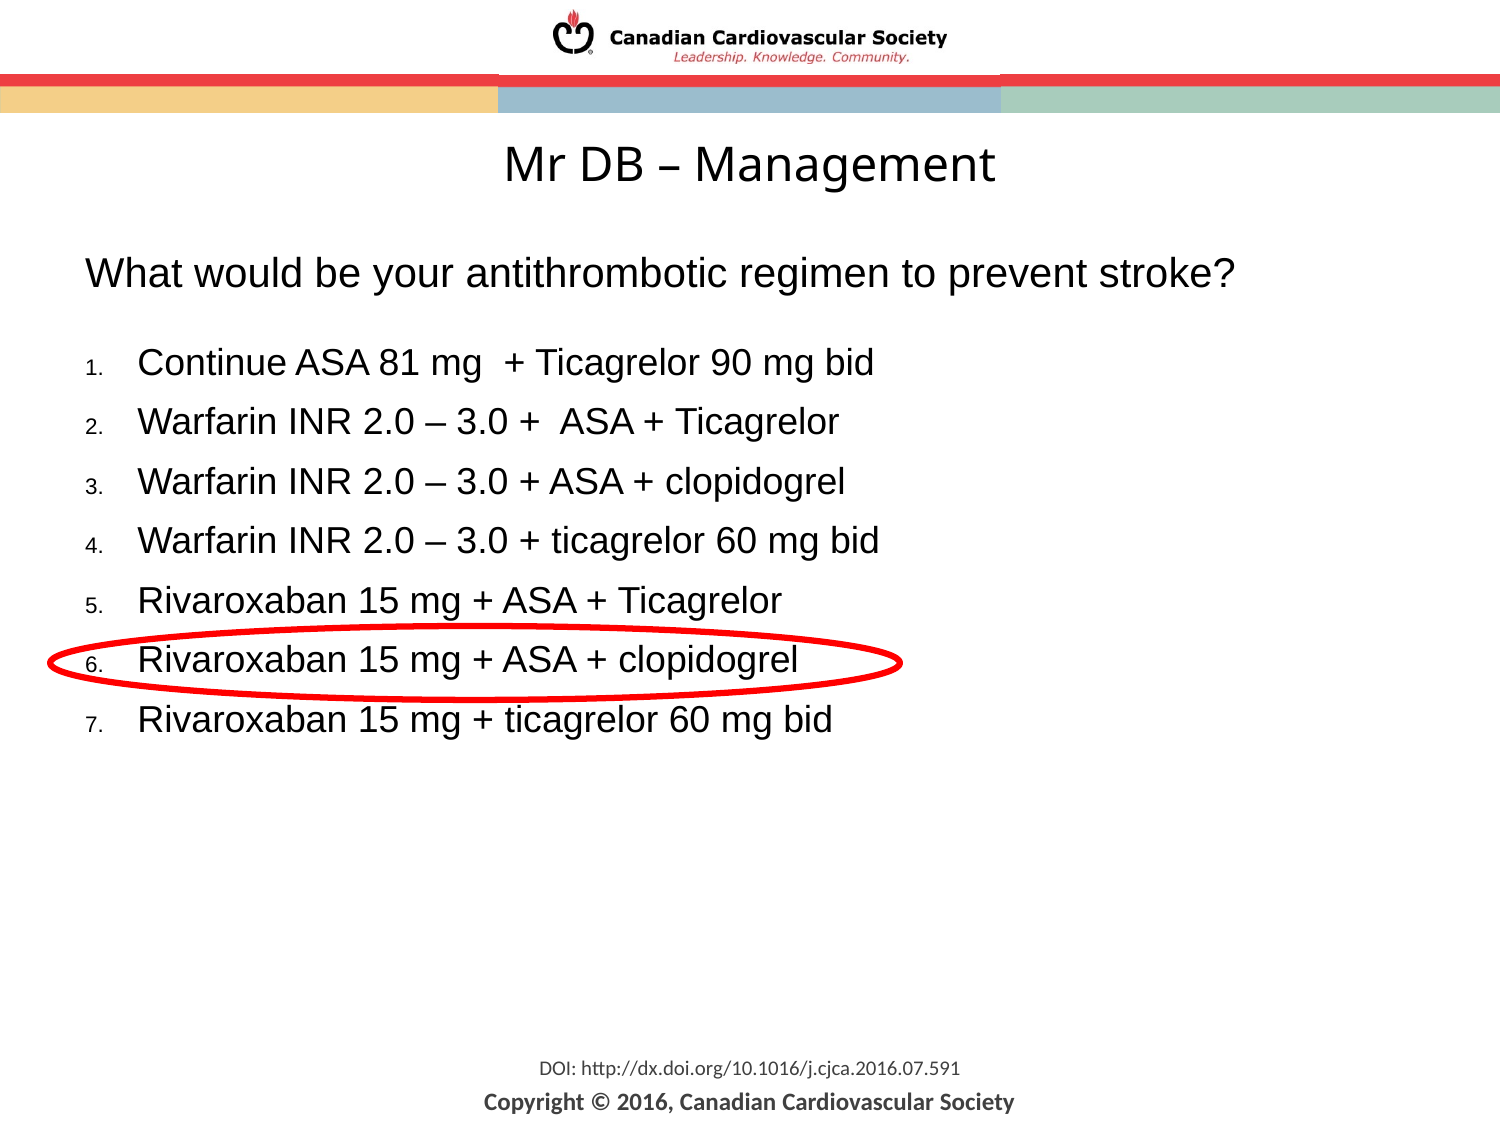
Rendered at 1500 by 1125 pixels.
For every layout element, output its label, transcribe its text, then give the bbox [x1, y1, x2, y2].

picture [553, 9, 947, 64]
text_box [48, 623, 902, 703]
title Mr DB – Management [0, 124, 1500, 201]
picture [0, 74, 1500, 113]
text_box What would be your antithrombotic regimen to prevent stroke? Continue ASA 81 mg + Ticagrelor 90 mg bid Warfarin INR 2.0 – 3.0 + ASA + Ticagrelor Warfarin INR 2.0 – 3.0 + ASA + clopidogrel Warfarin INR 2.0 – 3.0 + ticagrelor 60 mg bid Rivaroxaban 15 mg + ASA + Ticagrelor Rivaroxaban 15 mg + ASA + clopidogrel Rivaroxaban 15 mg + ticagrelor 60 mg bid [70, 238, 1430, 700]
